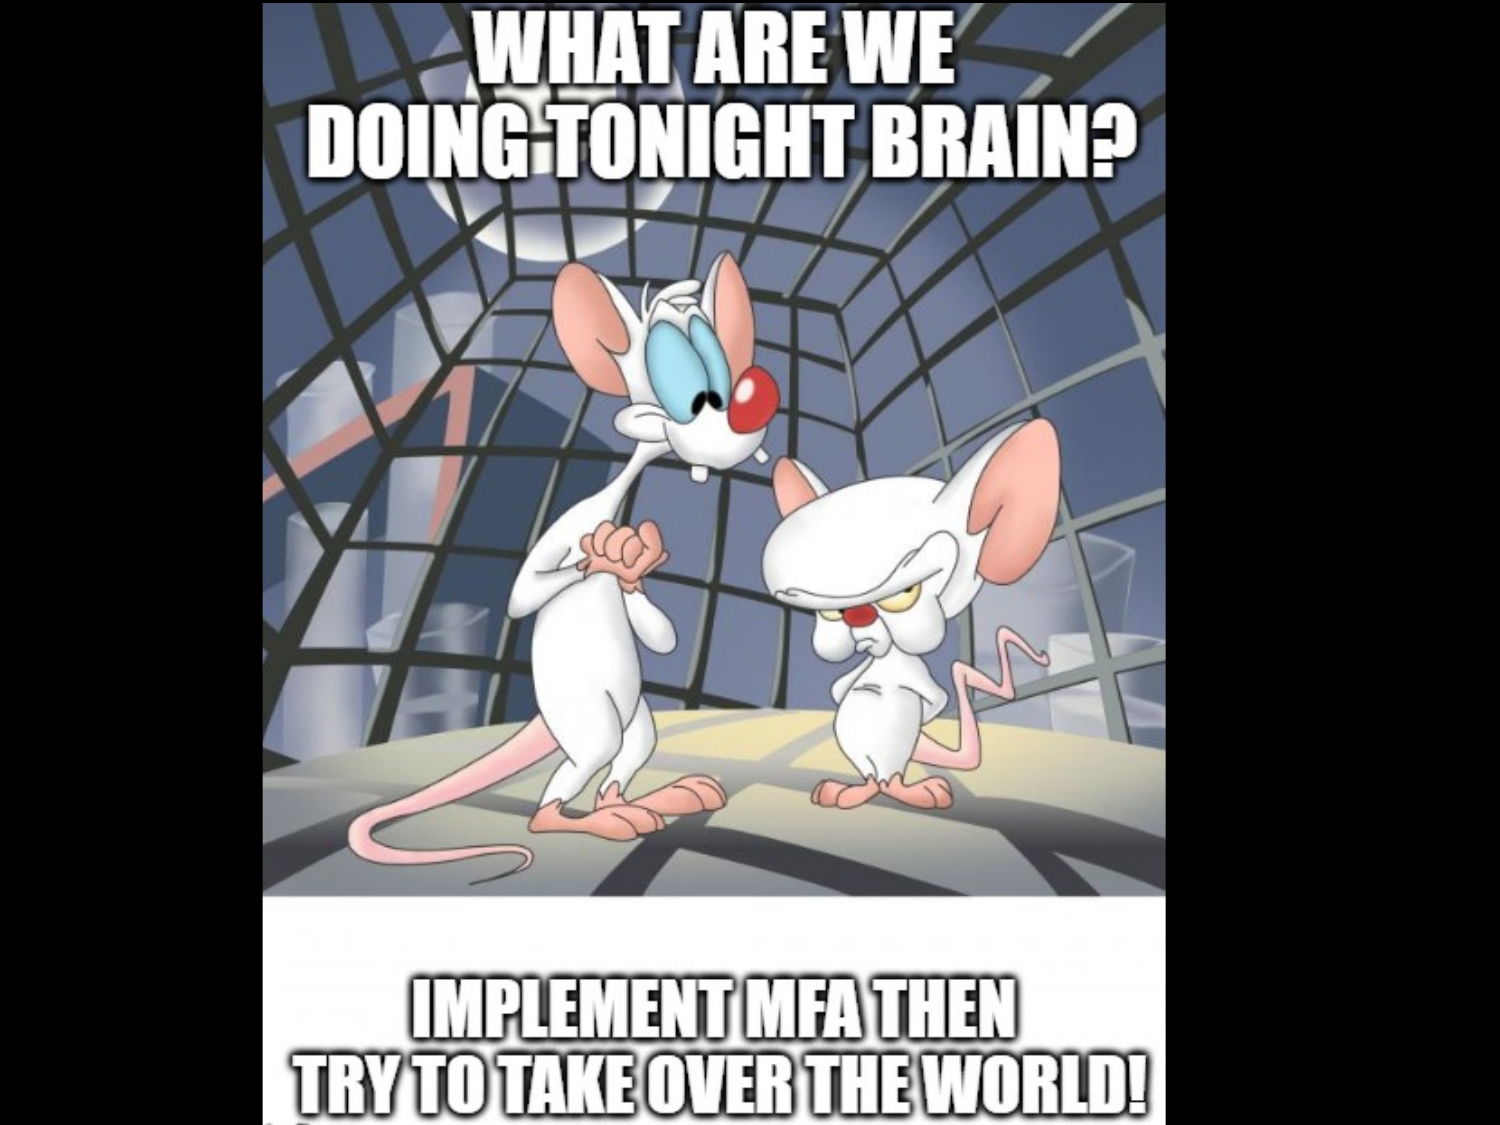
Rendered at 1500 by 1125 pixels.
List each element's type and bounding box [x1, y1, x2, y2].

text_box [0, 0, 1500, 1125]
list [262, 2, 1166, 1125]
